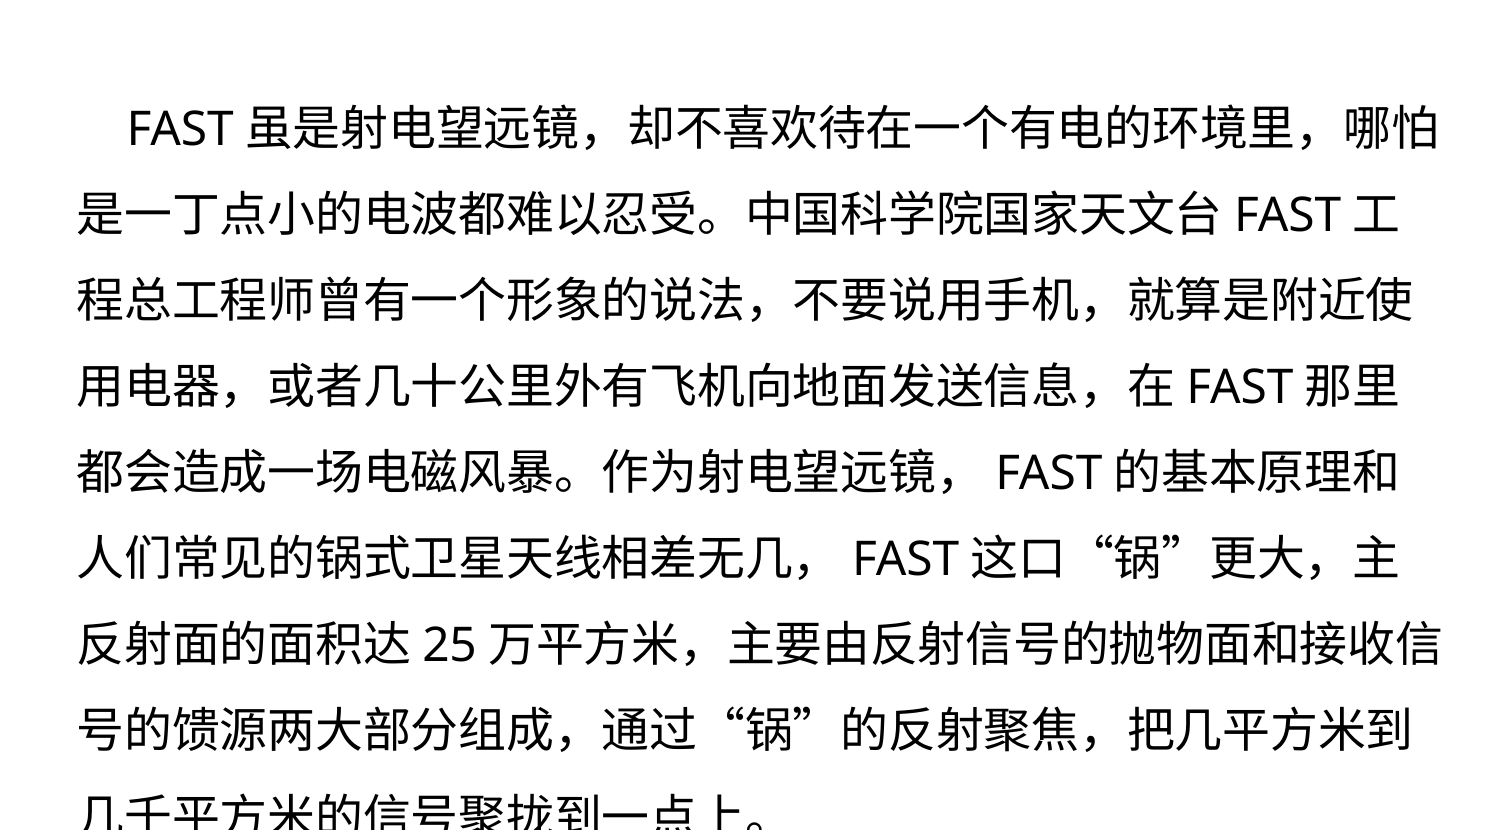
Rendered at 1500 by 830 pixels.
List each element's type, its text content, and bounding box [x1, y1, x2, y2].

text_box FAST虽是射电望远镜，却不喜欢待在一个有电的环境里，哪怕是一丁点小的电波都难以忍受。中国科学院国家天文台FAST工程总工程师曾有一个形象的说法，不要说用手机，就算是附近使用电器，或者几十公里外有飞机向地面发送信息，在FAST那里都会造成一场电磁风暴。作为射电望远镜，FAST的基本原理和人们常见的锅式卫星天线相差无几，FAST这口“锅”更大，主反射面的面积达25万平方米，主要由反射信号的抛物面和接收信号的馈源两大部分组成，通过“锅”的反射聚焦，把几平方米到几千平方米的信号聚拢到一点上。 [76, 68, 1446, 830]
